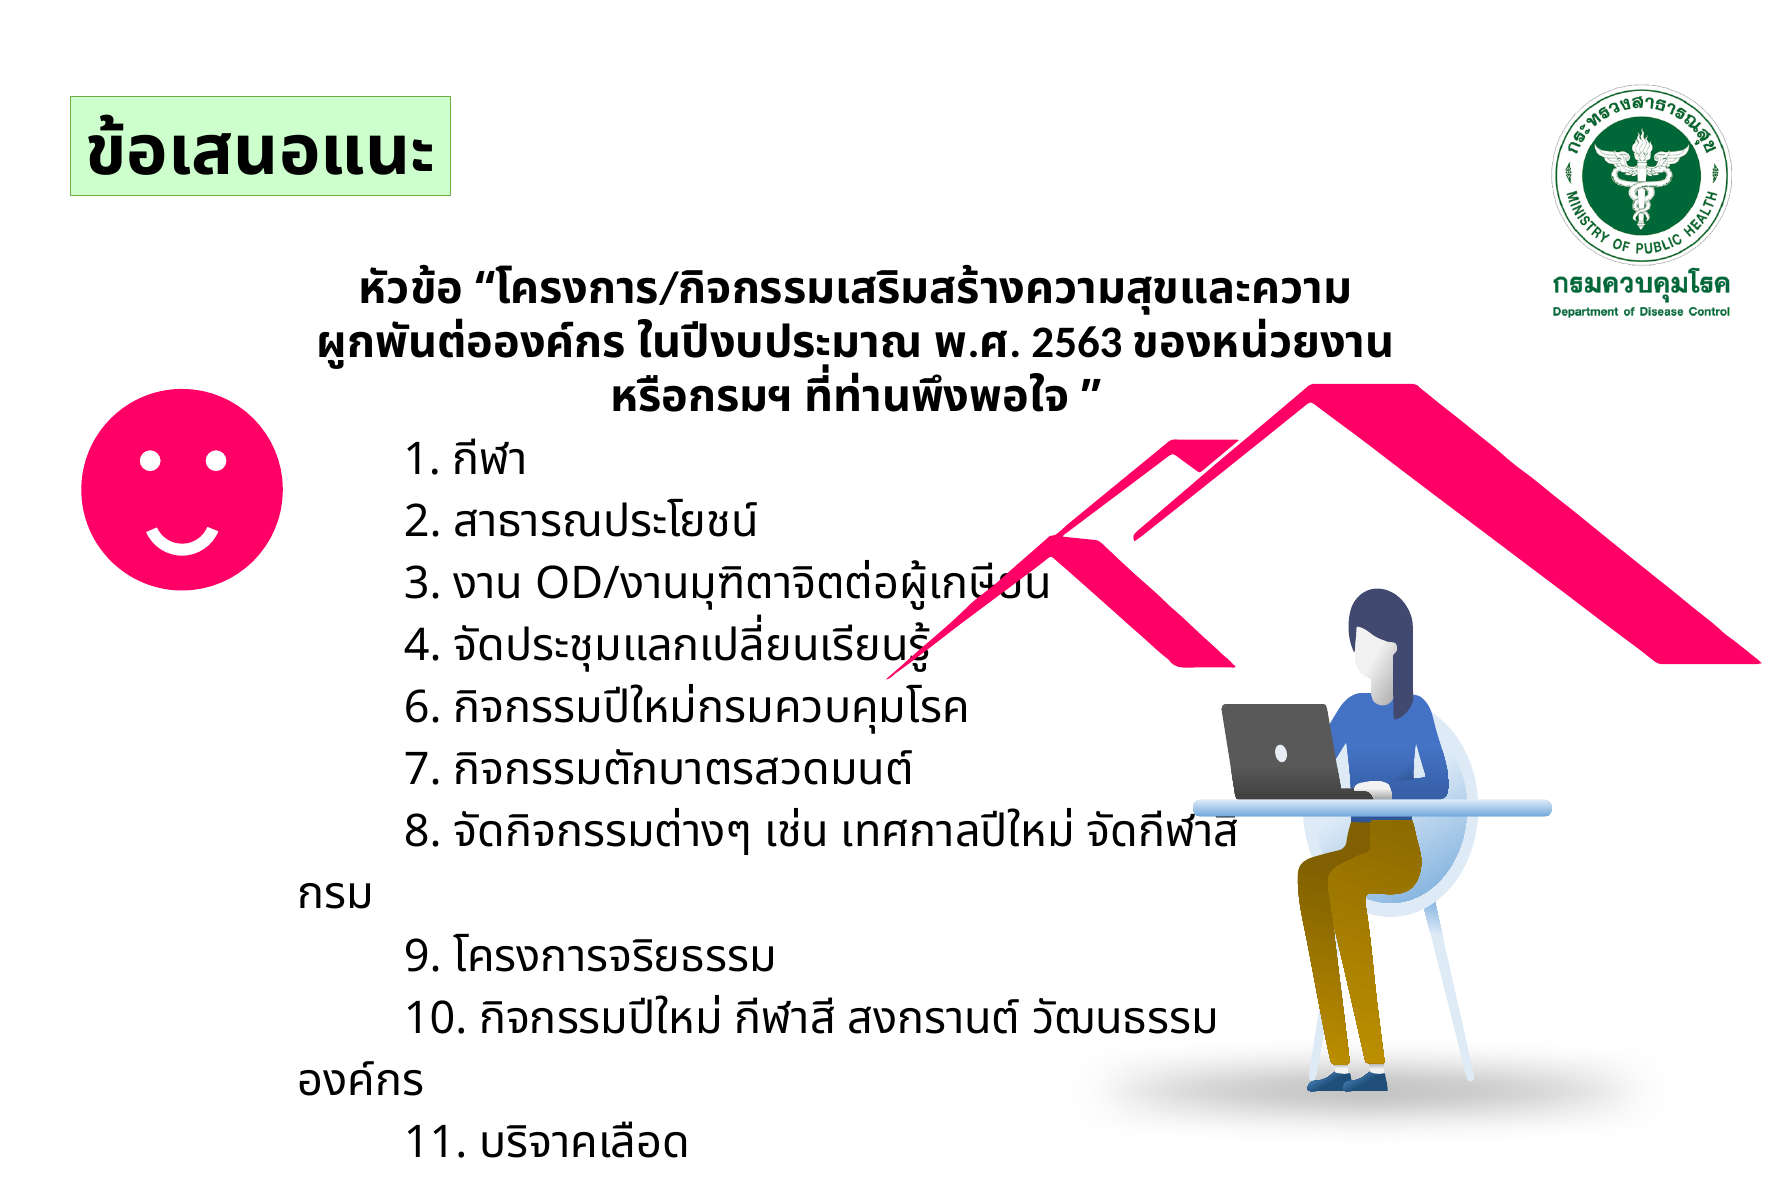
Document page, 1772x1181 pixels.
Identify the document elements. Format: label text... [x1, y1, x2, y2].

text_box หัวข้อ “โครงการ/กิจกรรมเสริมสร้างความสุขและความผูกพันต่อองค์กร ในปีงบประมาณ พ.ศ. 2563 ของหน่วยงานหรือกรมฯ ที่ท่านพึงพอใจ ” [285, 250, 1427, 428]
text_box 1. กีฬา 2. สาธารณประโยชน์ 3. งาน OD/งานมุฑิตาจิตต่อผู้เกษียน 4. จัดประชุมแลกเปลี่ยนเรียนรู้ 6. กิจกรรมปีใหม่กรมควบคุมโรค 7. กิจกรรมตักบาตรสวดมนต์ 8. จัดกิจกรรมต่างๆ เช่น เทศกาลปีใหม่ จัดกีฬาสีกรม 9. โครงการจริยธรรม 10. กิจกรรมปีใหม่ กีฬาสี สงกรานต์ วัฒนธรรมองค์กร 11. บริจาคเลือด [282, 414, 1263, 1174]
text_box ข้อเสนอแนะ [70, 96, 451, 196]
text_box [926, 588, 1772, 1145]
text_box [885, 383, 1762, 680]
picture [1547, 77, 1736, 327]
text_box [80, 387, 284, 592]
